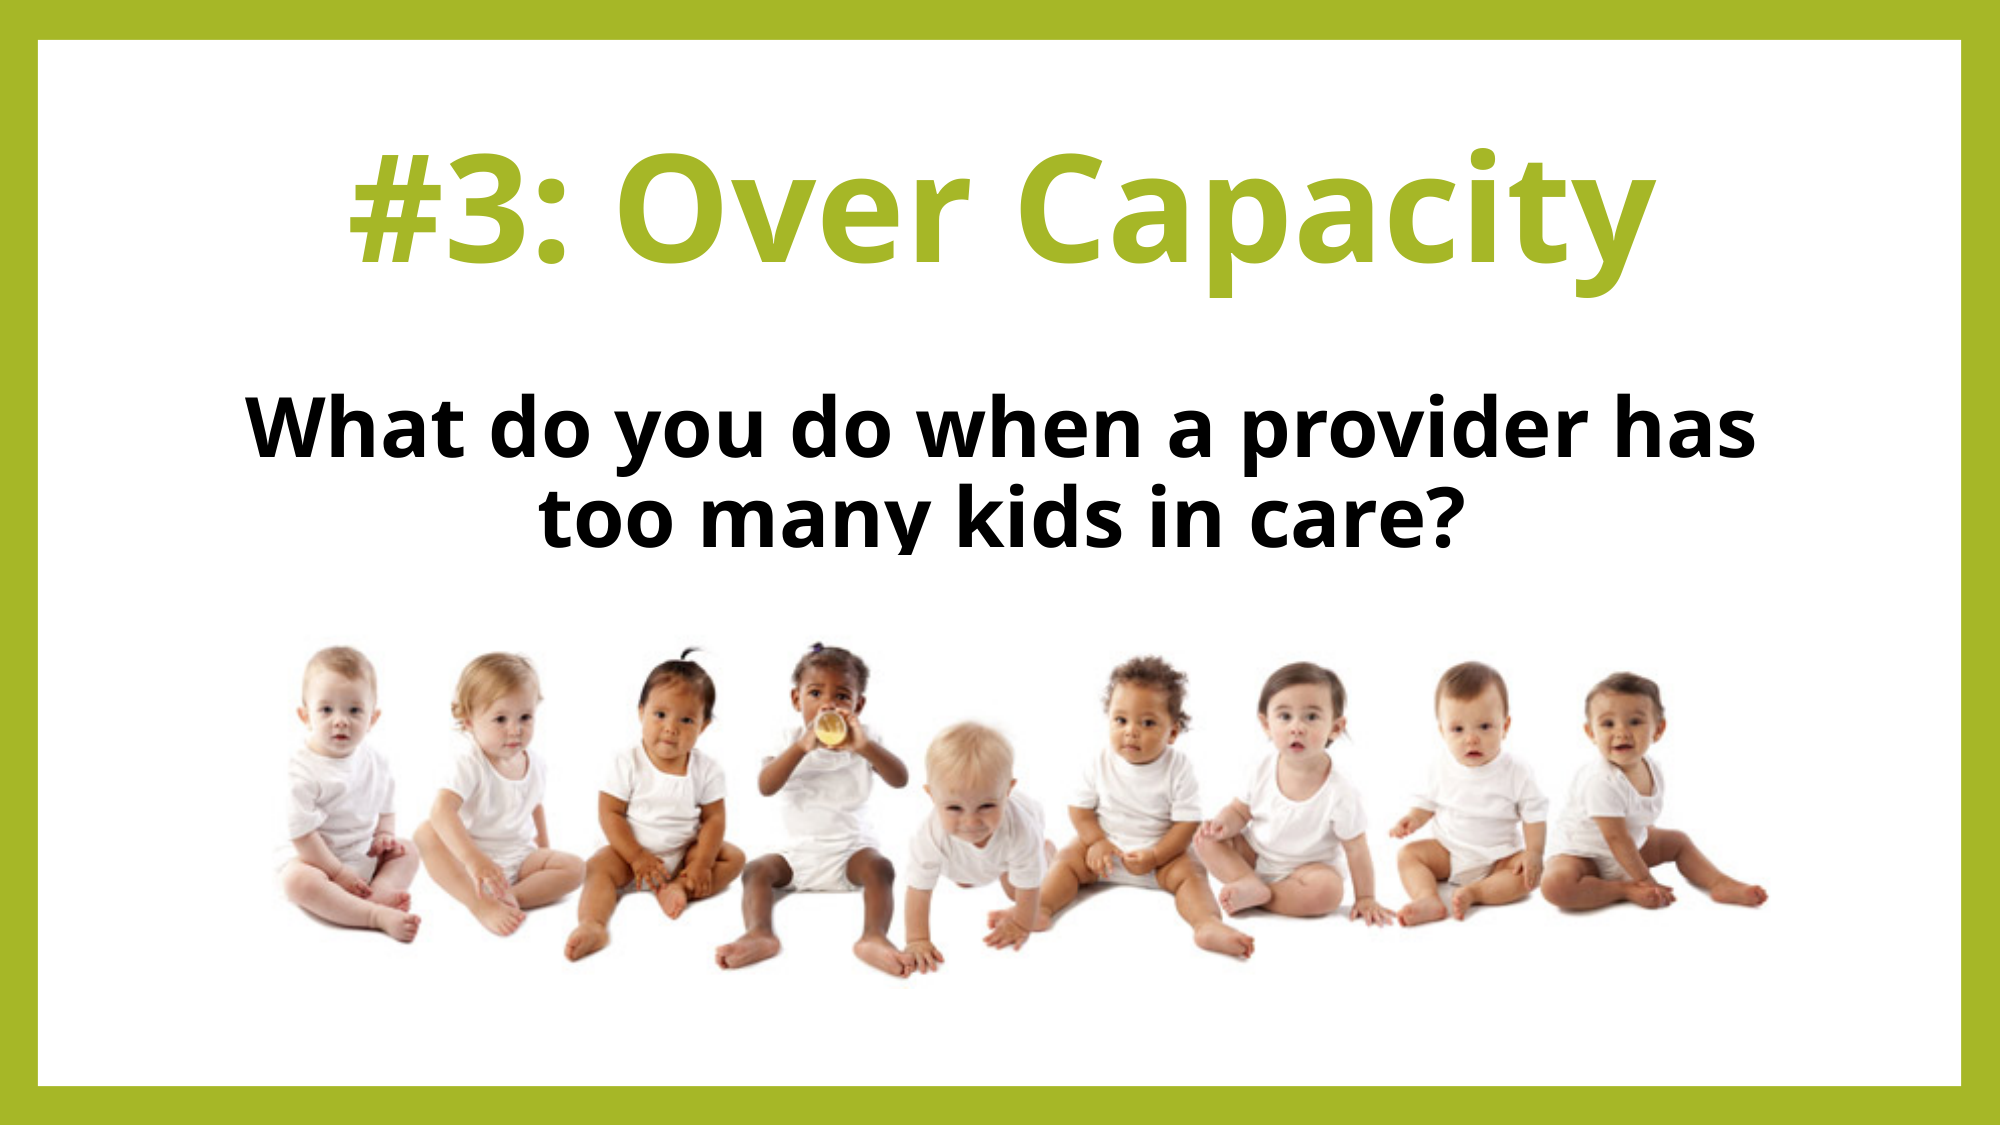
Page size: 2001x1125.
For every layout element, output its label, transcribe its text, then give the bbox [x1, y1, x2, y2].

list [191, 555, 1804, 989]
title #3: Over Capacity What do you do when a provider has too many kids in care? [187, 99, 1817, 599]
